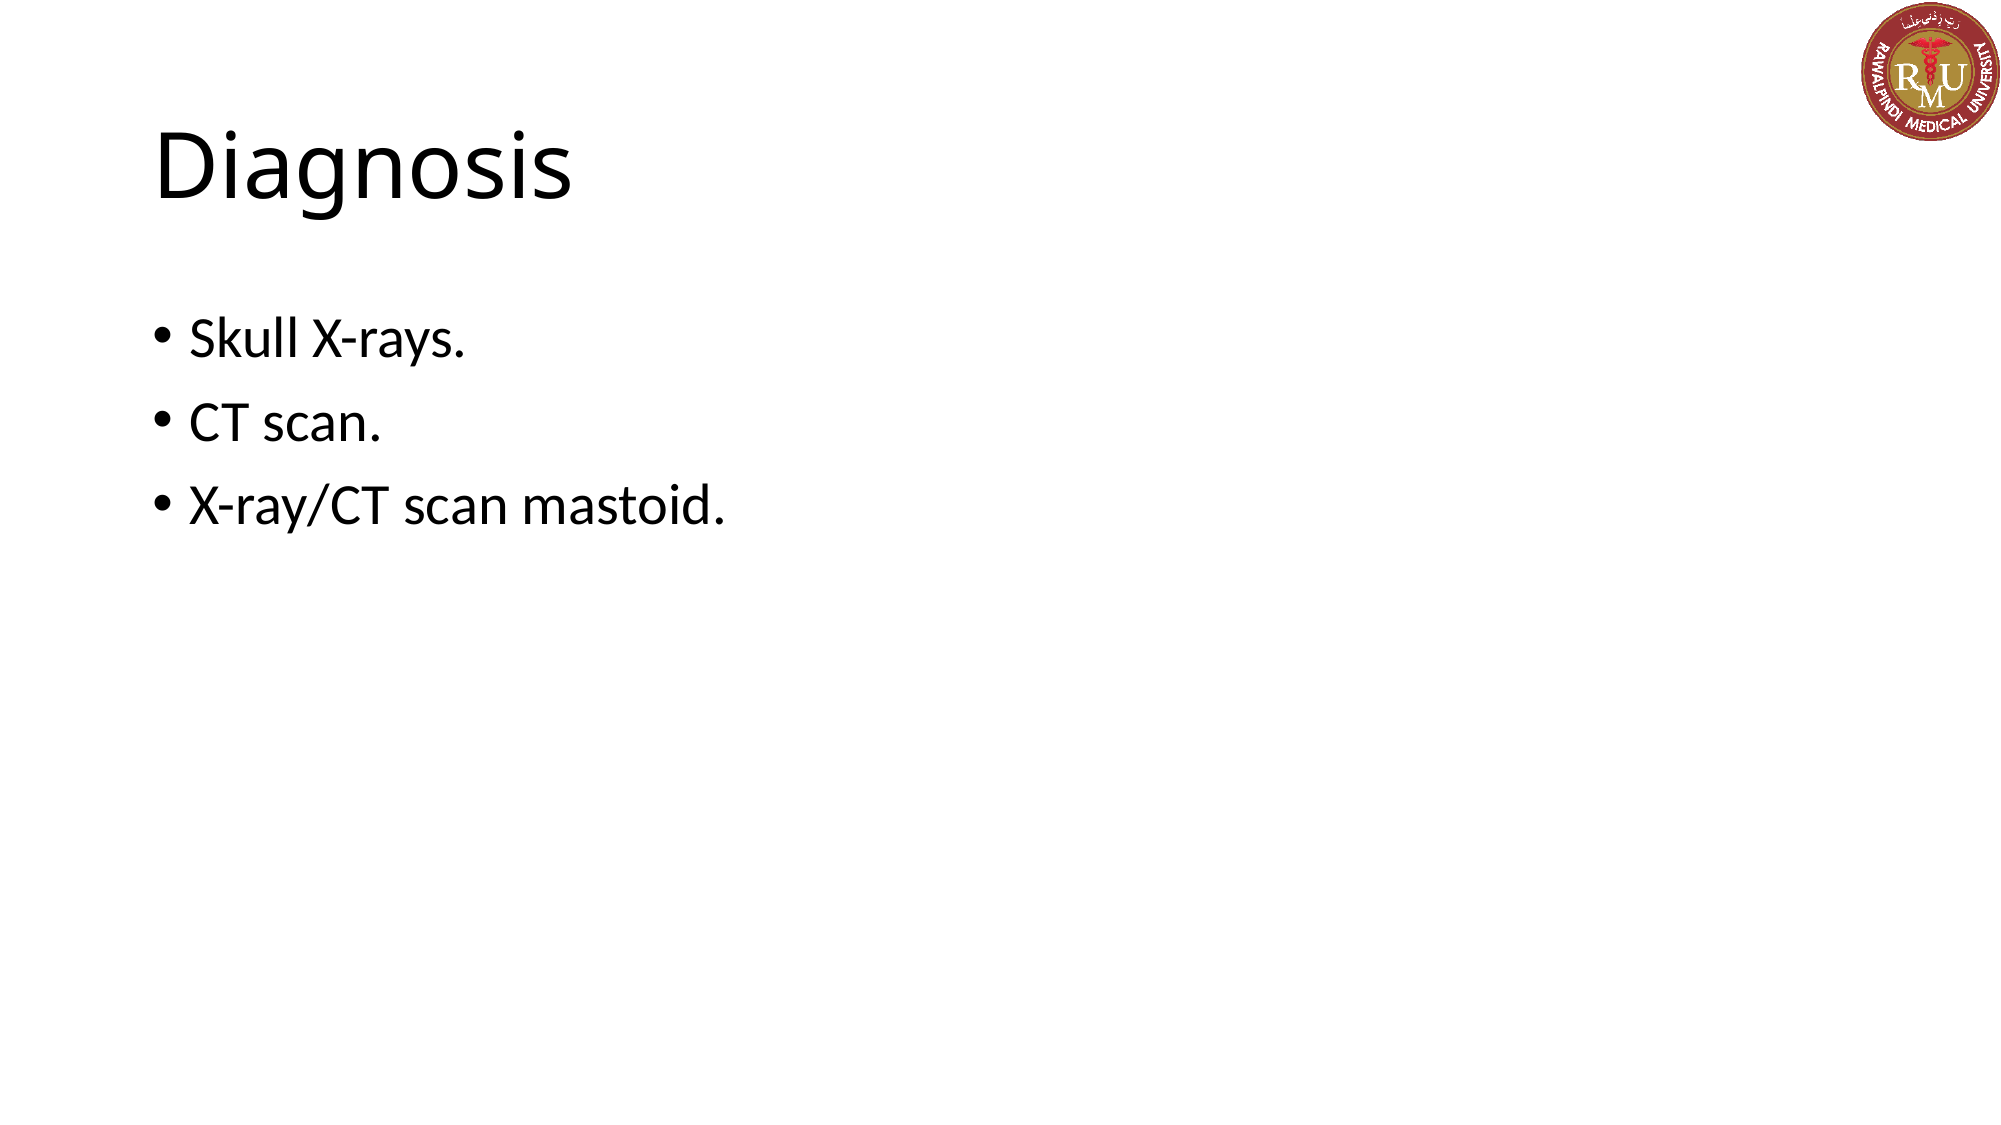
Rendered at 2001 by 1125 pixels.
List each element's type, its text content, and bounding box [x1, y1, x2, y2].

title Diagnosis [137, 59, 1863, 278]
list Skull X-rays. CT scan. X-ray/CT scan mastoid. [137, 299, 1863, 1014]
picture [1853, 2, 2000, 141]
